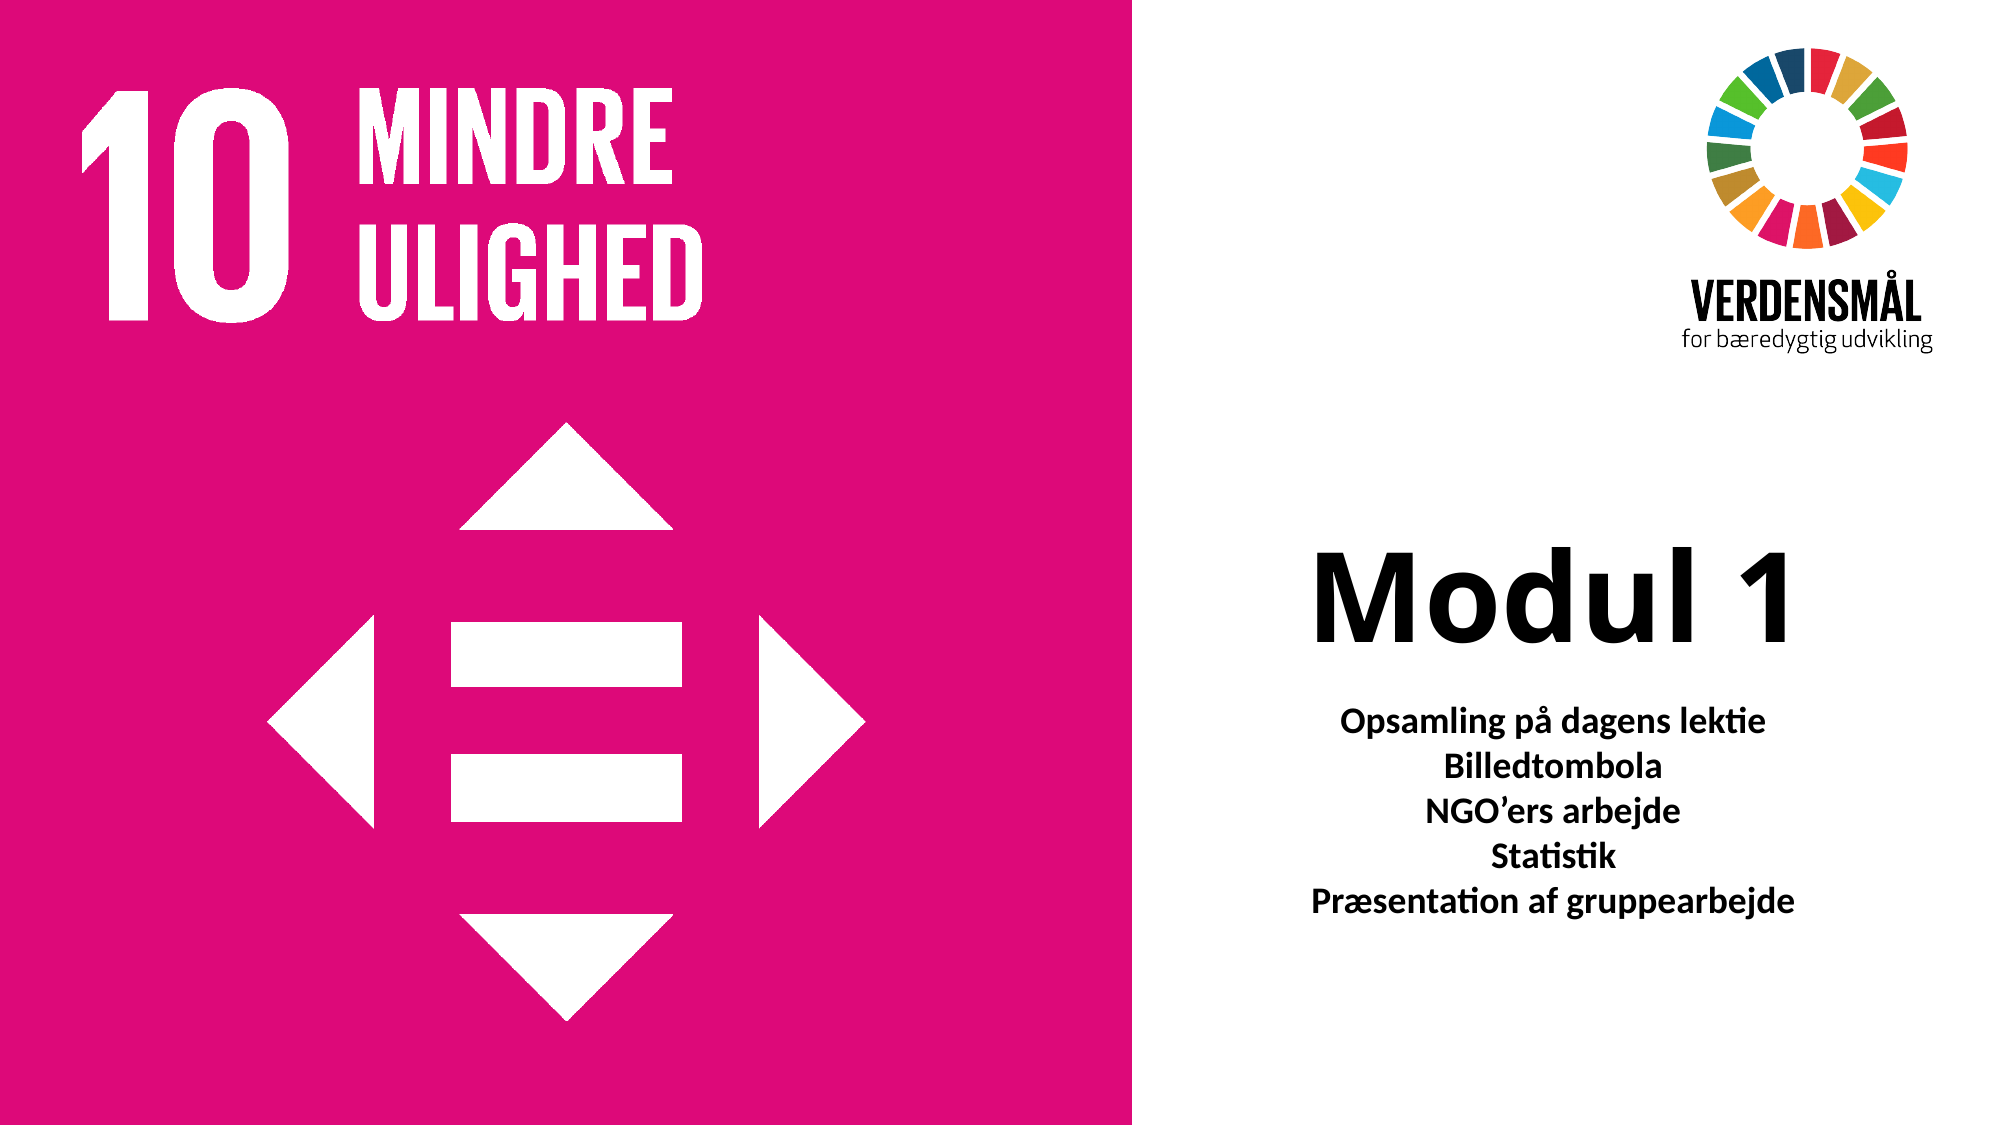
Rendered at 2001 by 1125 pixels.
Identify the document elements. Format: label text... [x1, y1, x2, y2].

picture [1615, 2, 1999, 387]
title Modul 1 [1132, 510, 2000, 678]
picture [0, 0, 1132, 1125]
text_box Opsamling på dagens lektie Billedtombola NGO’ers arbejde Statistik Præsentation af gruppearbejde [1132, 688, 1995, 928]
